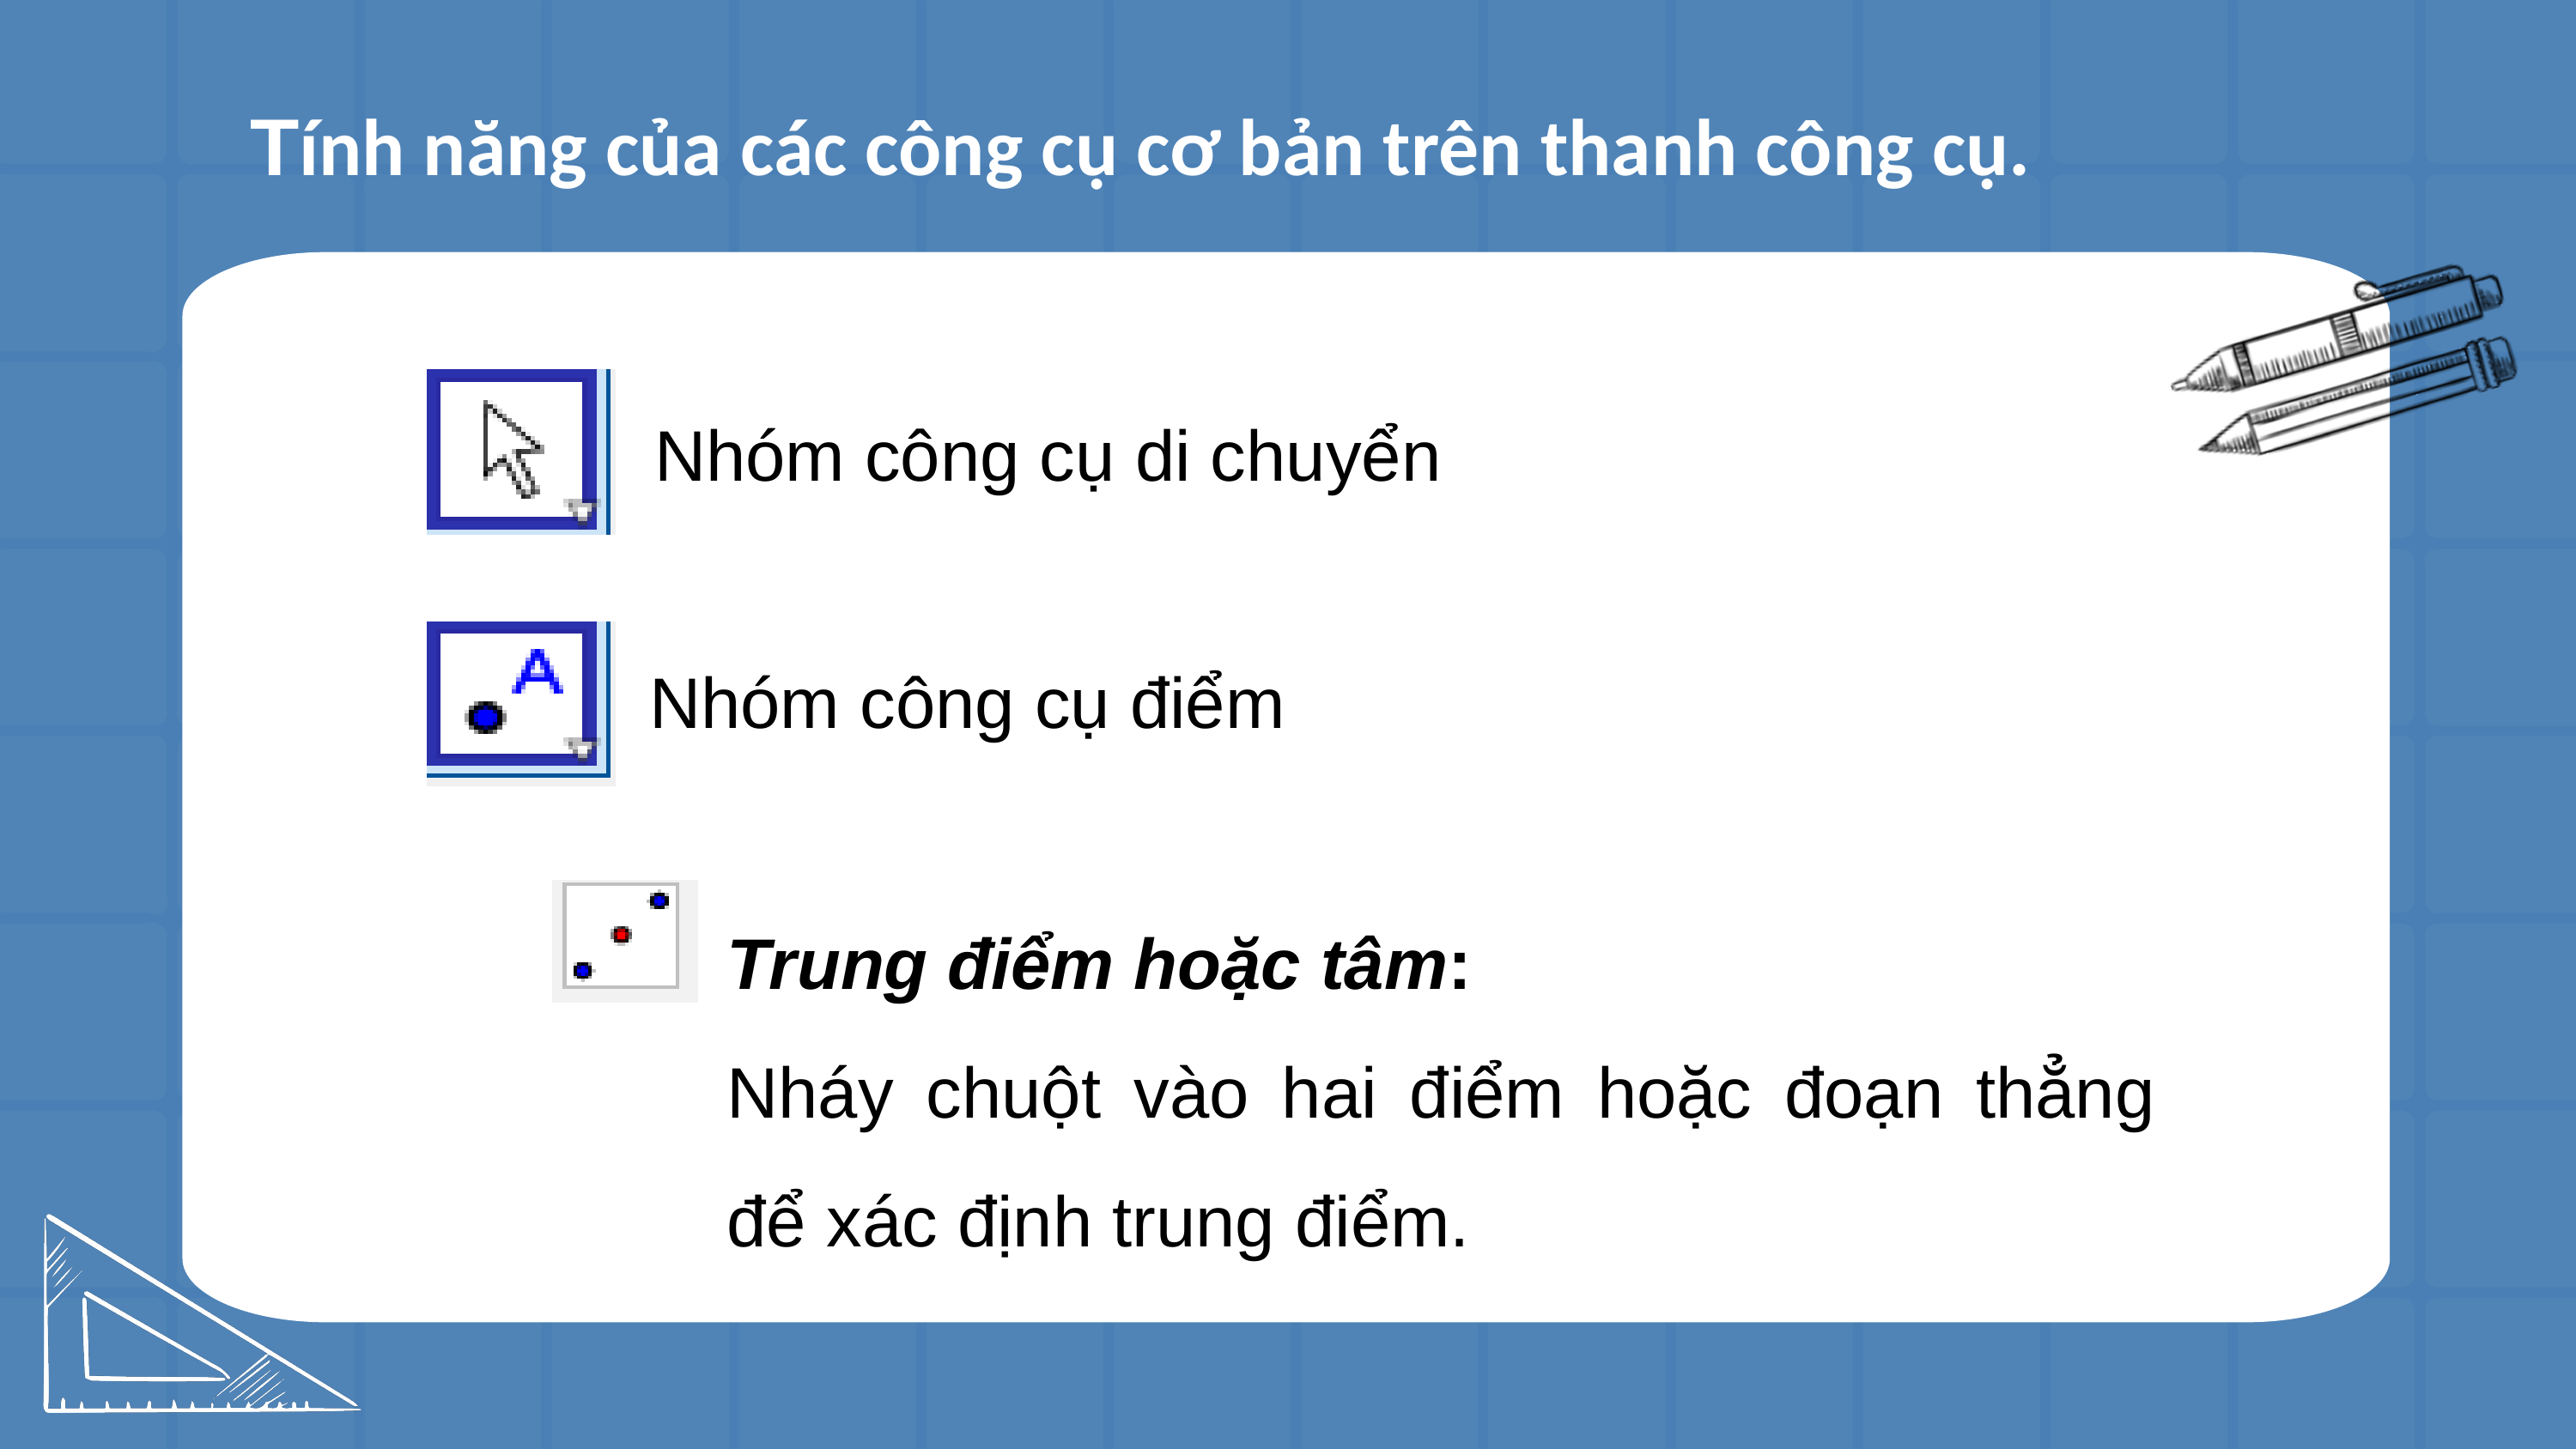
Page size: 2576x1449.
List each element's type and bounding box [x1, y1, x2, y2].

text_box [182, 252, 2391, 1323]
picture [0, 0, 2576, 1449]
